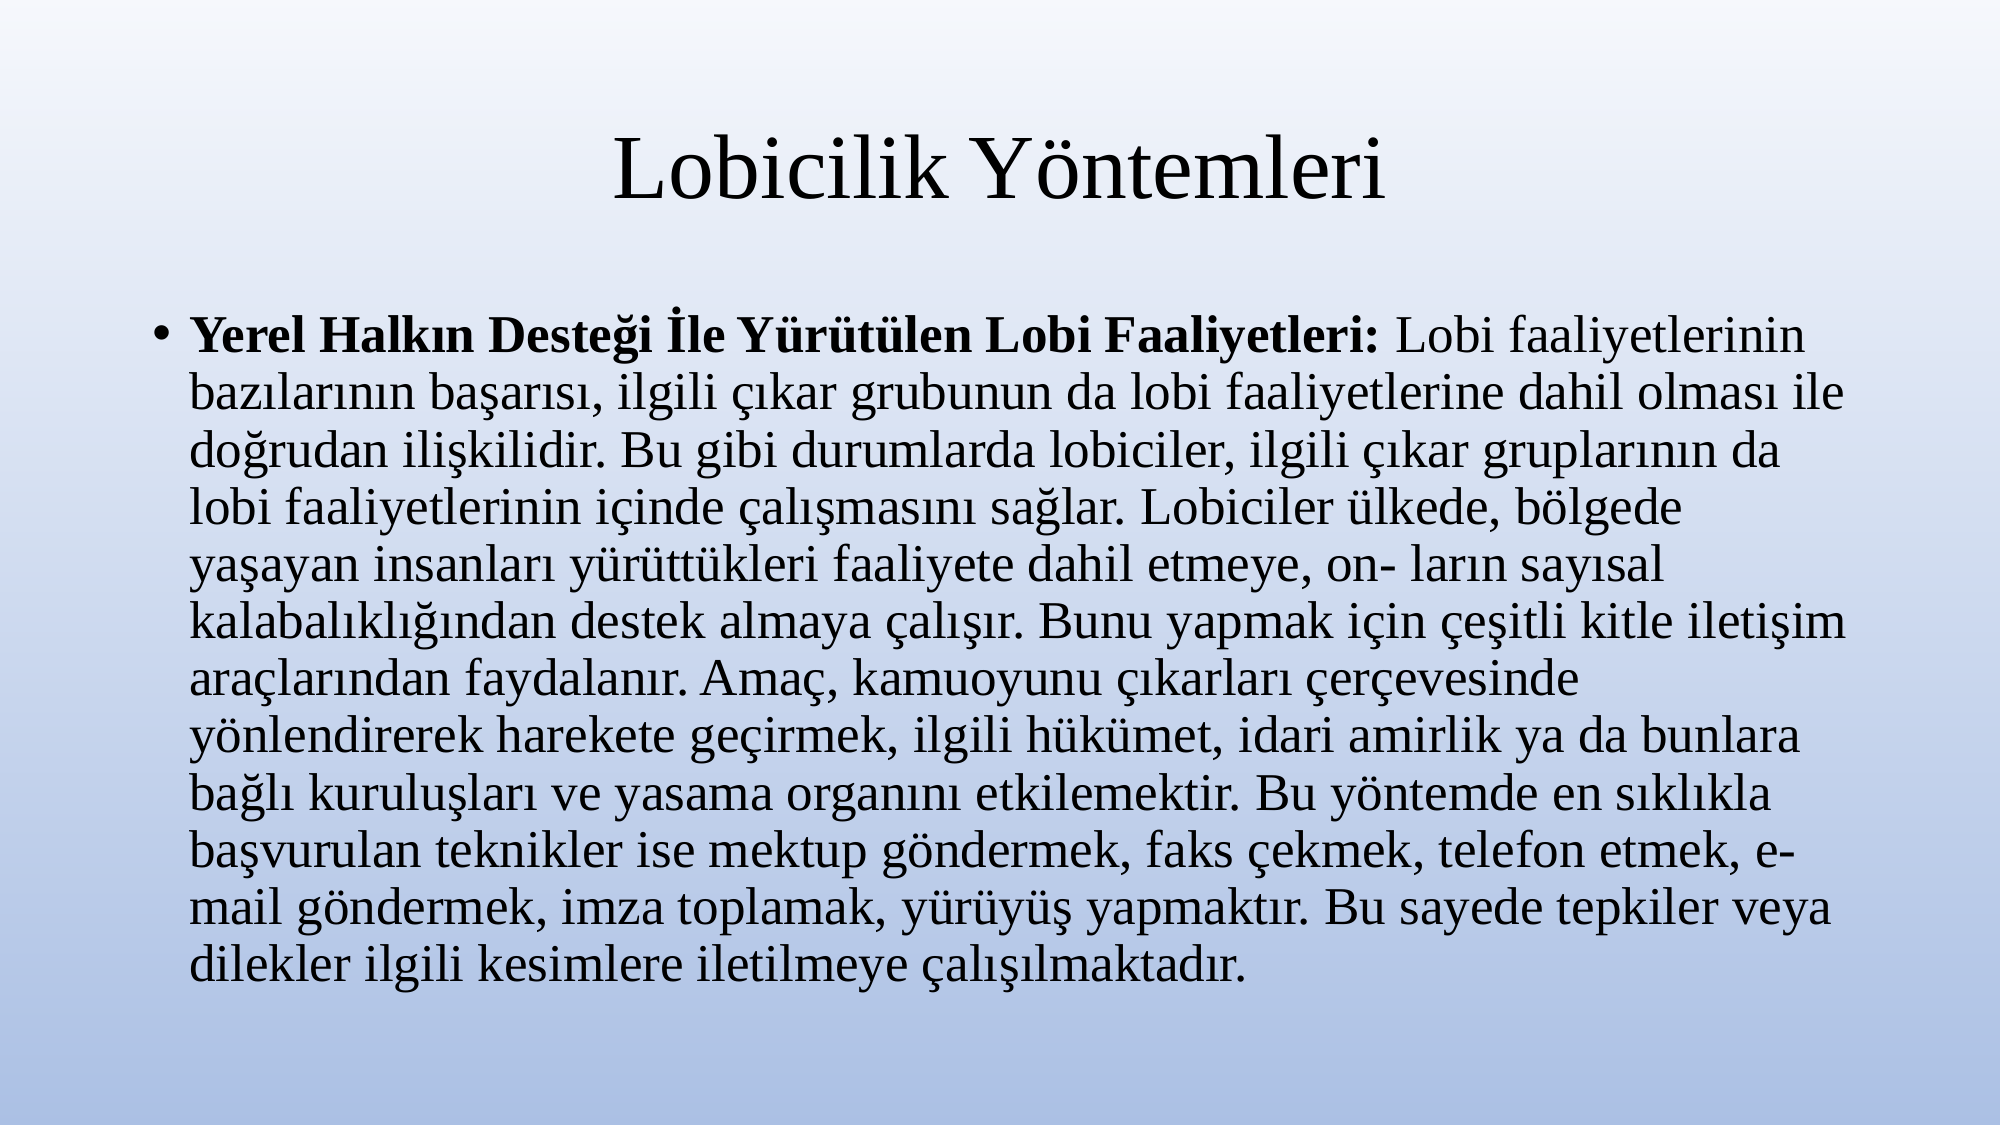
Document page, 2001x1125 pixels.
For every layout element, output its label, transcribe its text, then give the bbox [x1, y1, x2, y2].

title Lobicilik Yöntemleri [137, 59, 1863, 278]
list Yerel Halkın Desteği İle Yürütülen Lobi Faaliyetleri: Lobi faaliyetlerinin bazılarının başarısı, ilgili çıkar grubunun da lobi faaliyetlerine dahil olması ile doğrudan ilişkilidir. Bu gibi durumlarda lobiciler, ilgili çıkar gruplarının da lobi faaliyetlerinin içinde çalışmasını sağlar. Lobiciler ülkede, bölgede yaşayan insanları yürüttükleri faaliyete dahil etmeye, on- ların sayısal kalabalıklığından destek almaya çalışır. Bunu yapmak için çeşitli kitle iletişim araçlarından faydalanır. Amaç, kamuoyunu çıkarları çerçevesinde yönlendirerek harekete geçirmek, ilgili hükümet, idari amirlik ya da bunlara bağlı kuruluşları ve yasama organını etkilemektir. Bu yöntemde en sıklıkla başvurulan teknikler ise mektup göndermek, faks çekmek, telefon etmek, e-mail göndermek, imza toplamak, yürüyüş yapmaktır. Bu sayede tepkiler veya dilekler ilgili kesimlere iletilmeye çalışılmaktadır. [137, 299, 1863, 1014]
